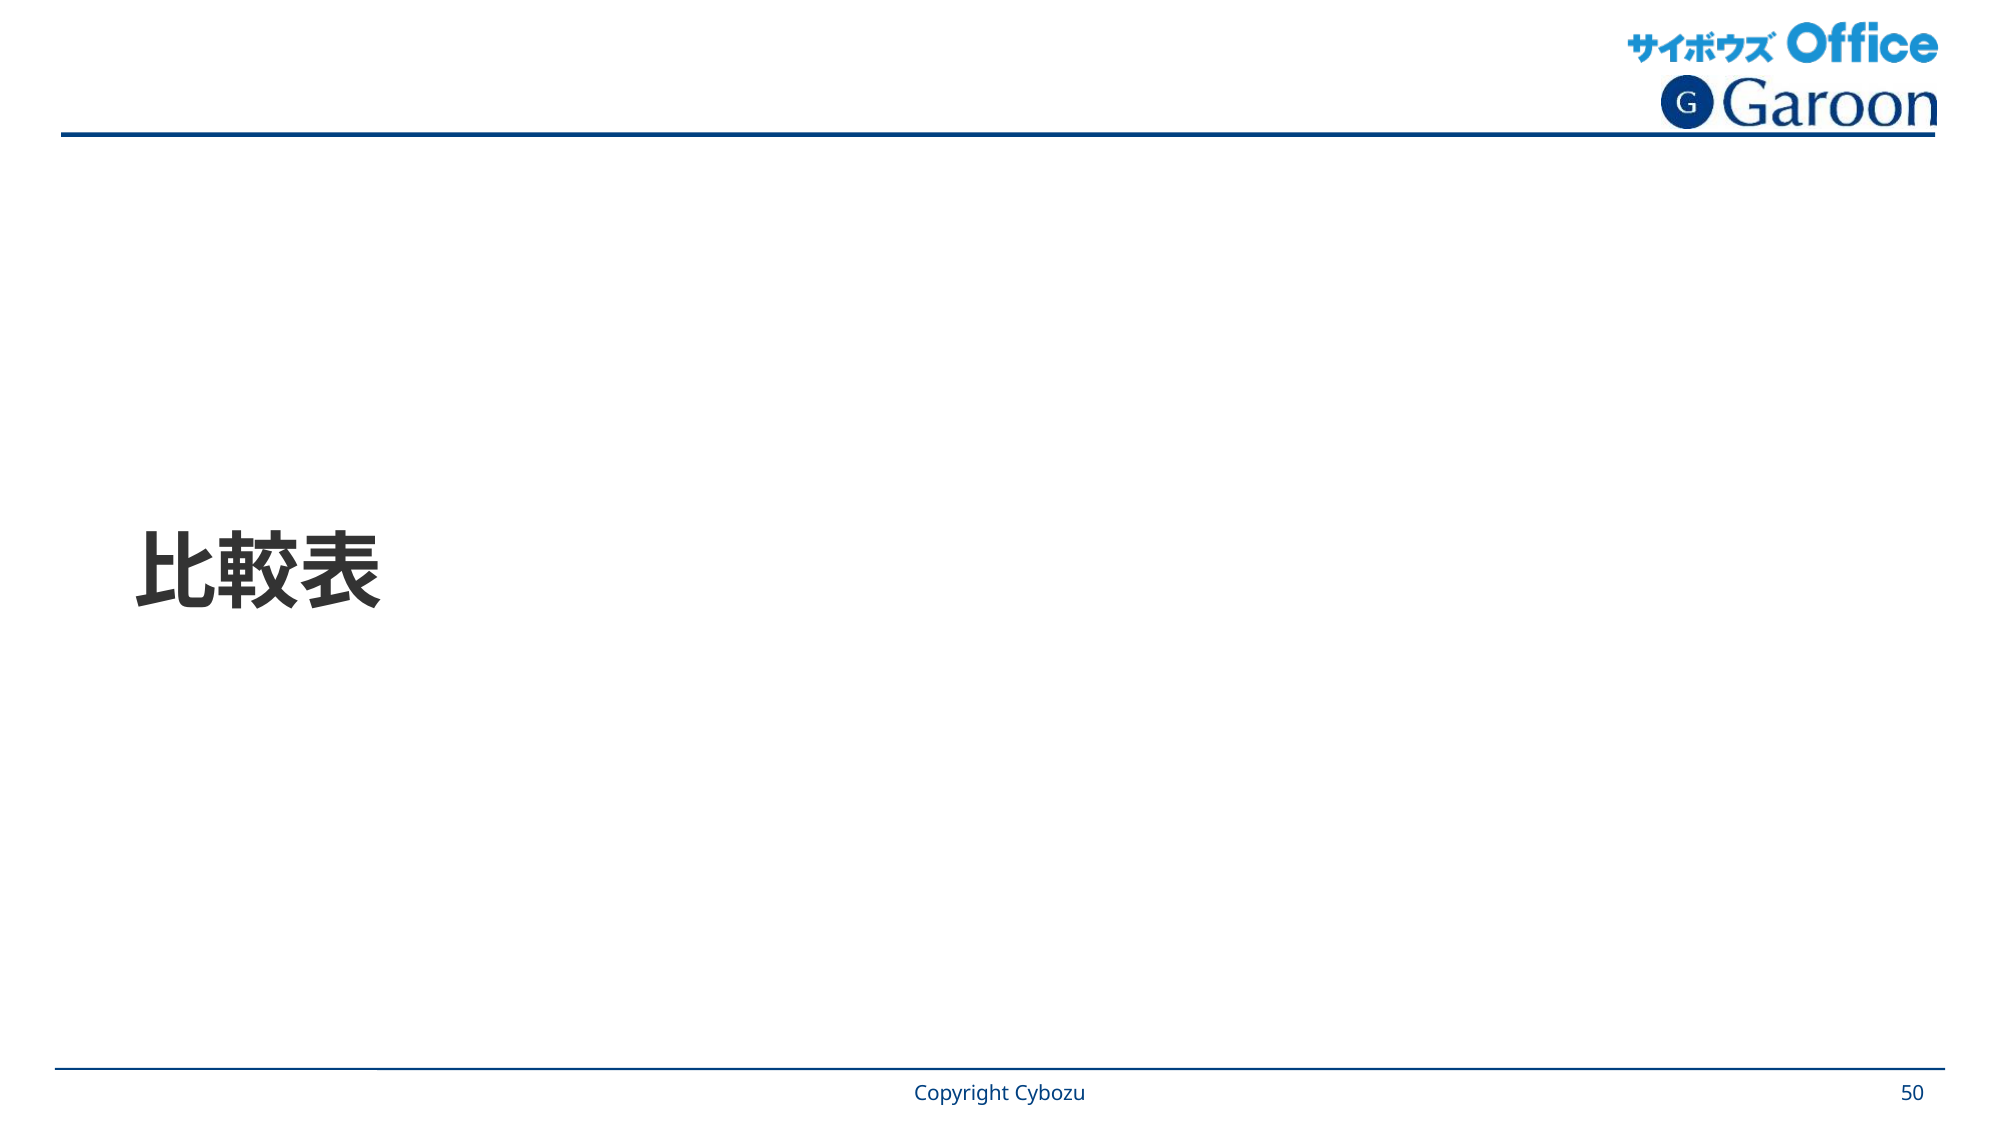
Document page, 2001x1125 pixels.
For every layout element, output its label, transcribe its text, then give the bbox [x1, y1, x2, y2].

picture [1661, 75, 1937, 129]
slide_number 50 [1472, 1072, 1940, 1105]
picture [1620, 14, 1946, 71]
footer Copyright Cybozu [683, 1072, 1317, 1105]
title 比較表 [118, 510, 1394, 734]
